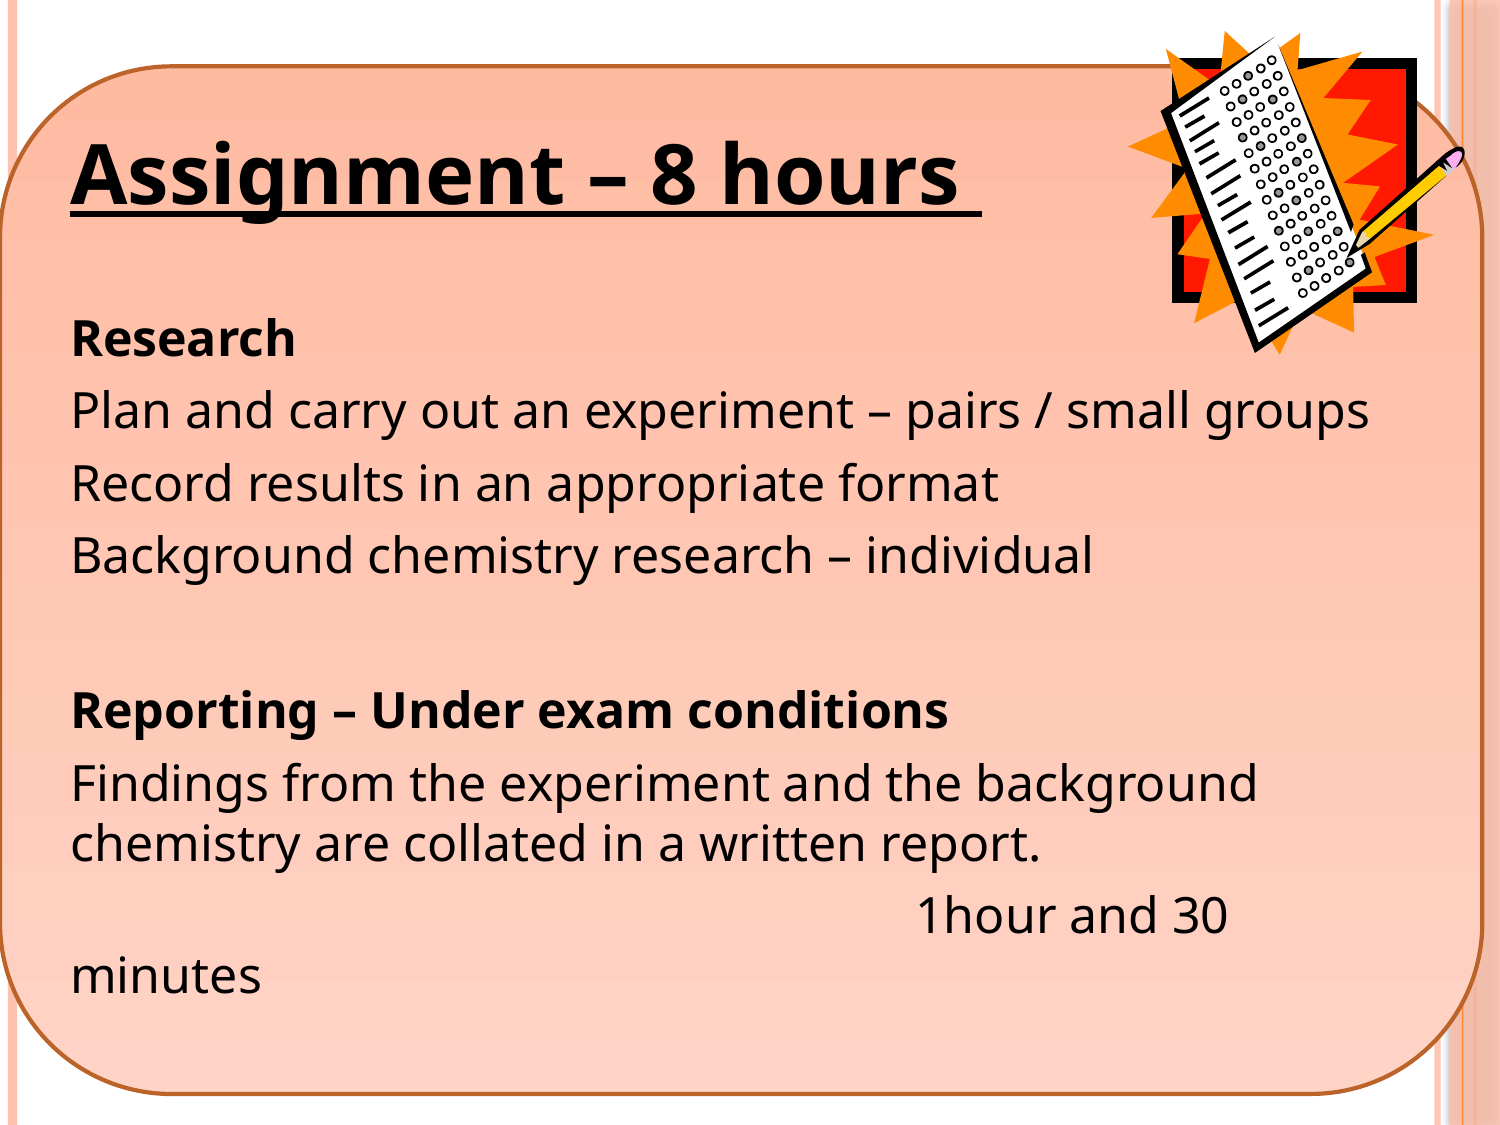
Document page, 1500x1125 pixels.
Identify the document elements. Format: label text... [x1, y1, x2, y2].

text_box [0, 64, 1485, 1097]
picture [1127, 30, 1468, 356]
list Assignment – 8 hours Research Plan and carry out an experiment – pairs / small groups Record results in an appropriate format Background chemistry research – individual Reporting – Under exam conditions Findings from the experiment and the background chemistry are collated in a written report. 1hour and 30 minutes [55, 113, 1445, 1024]
